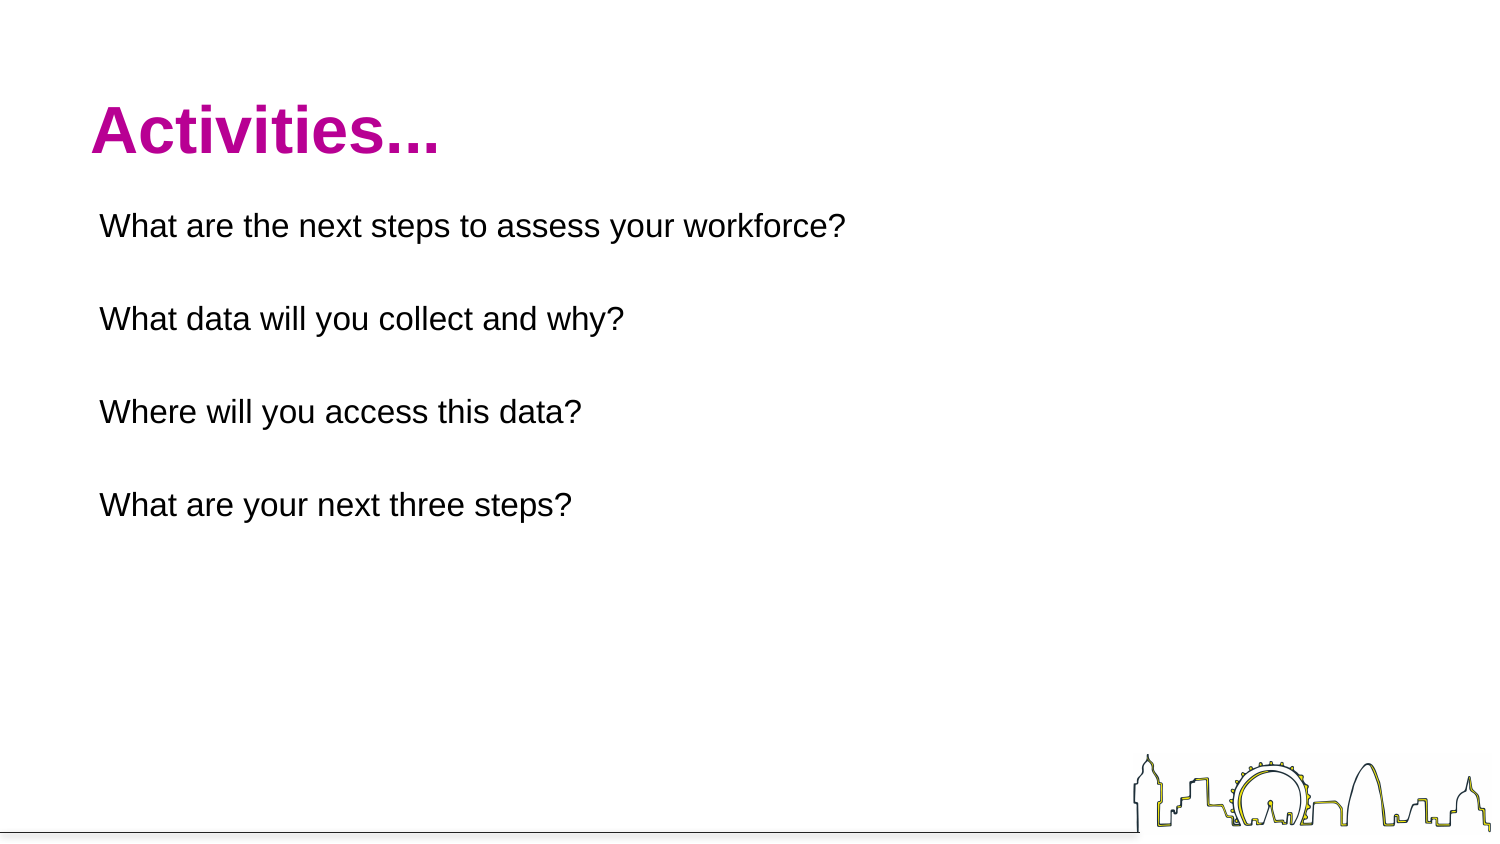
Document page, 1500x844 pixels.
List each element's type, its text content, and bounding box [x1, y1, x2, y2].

picture [1133, 753, 1492, 835]
title Activities... [75, 56, 1425, 197]
list What are the next steps to assess your workforce? What data will you collect and why? Where will you access this data? What are your next three steps? [84, 196, 1476, 754]
